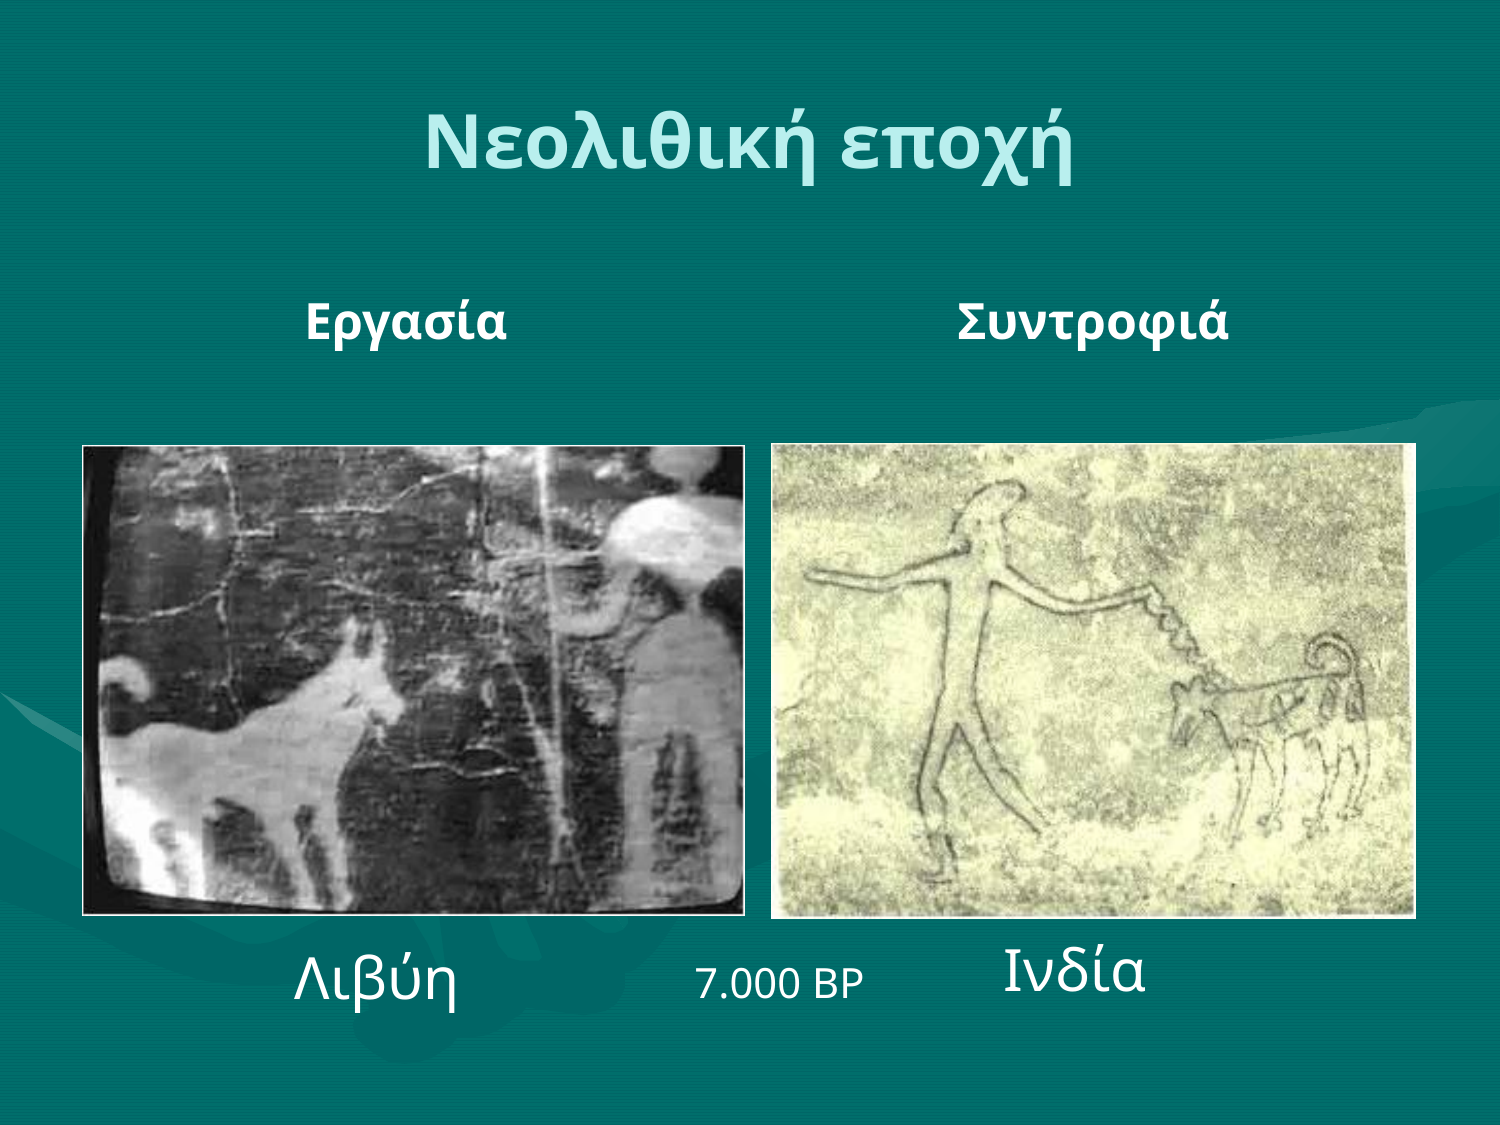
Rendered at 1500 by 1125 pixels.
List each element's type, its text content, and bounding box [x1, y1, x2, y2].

text_box 7.000 BP [679, 949, 891, 1014]
text_box Λιβύη [280, 933, 475, 1019]
list Εργασία [74, 251, 738, 357]
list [771, 443, 1416, 919]
text_box Ινδία [989, 927, 1162, 1011]
list Συντροφιά [761, 251, 1426, 357]
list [81, 445, 746, 916]
title Νεολιθική εποχή [74, 44, 1426, 233]
